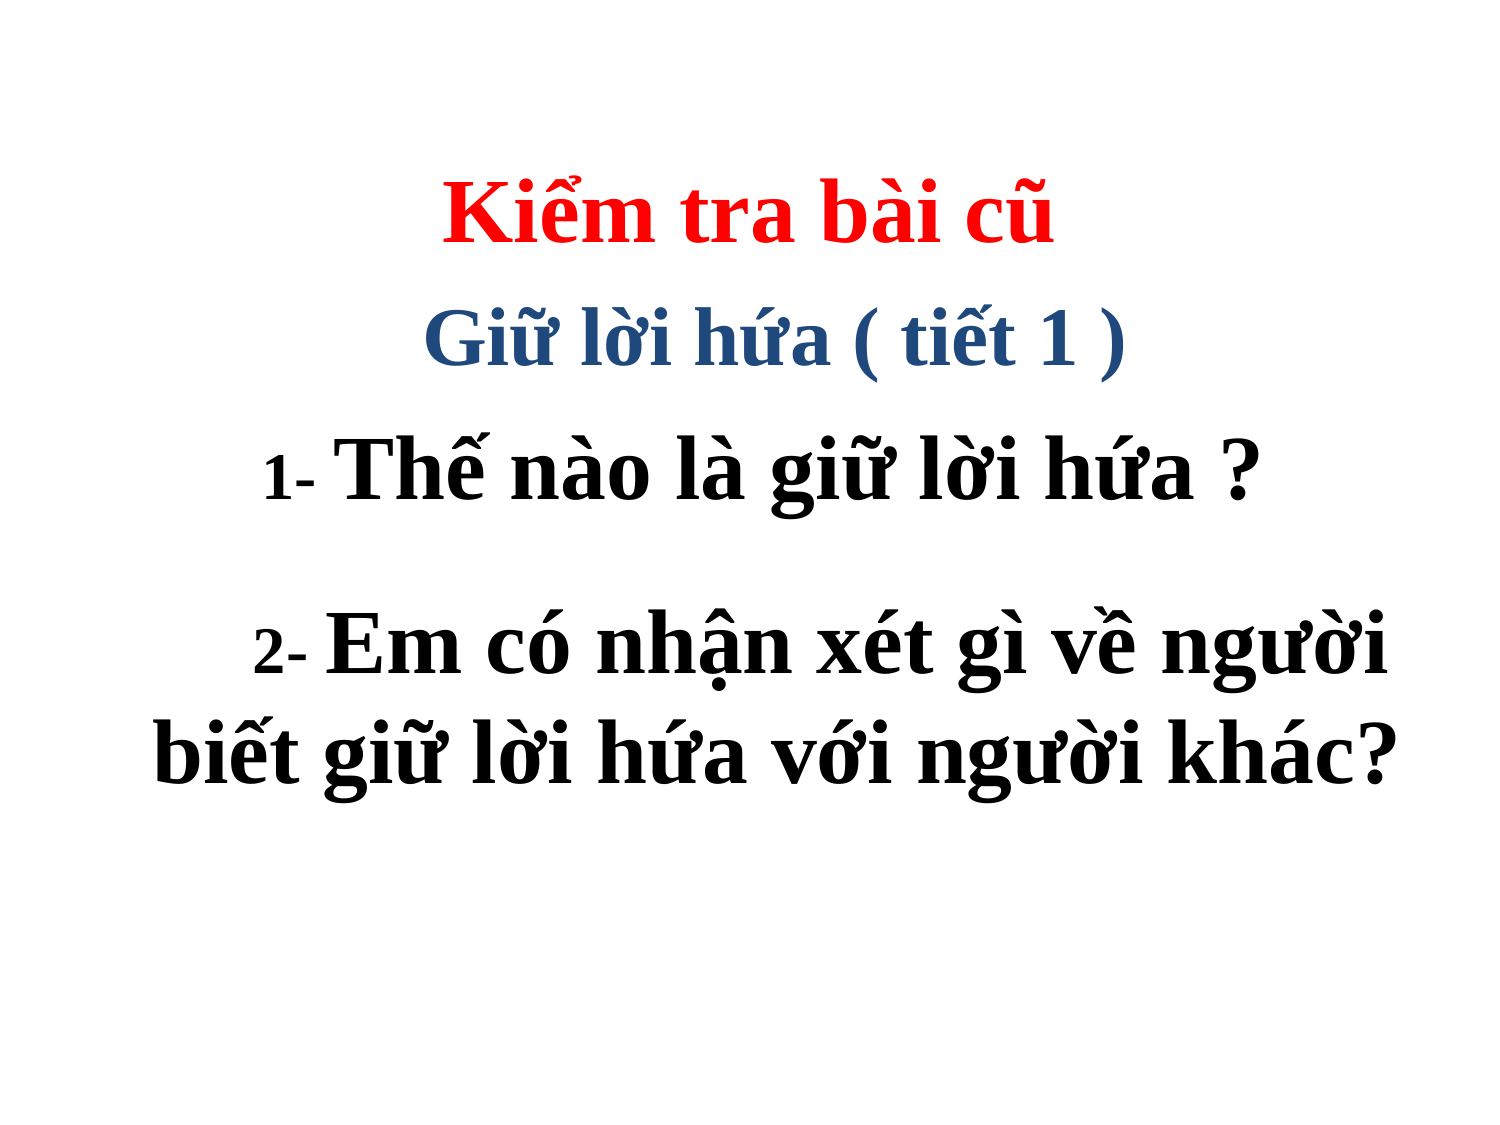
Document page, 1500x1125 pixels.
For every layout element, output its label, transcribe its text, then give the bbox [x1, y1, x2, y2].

text_box Giữ lời hứa ( tiết 1 ) [350, 275, 1200, 390]
text_box 2- Em có nhận xét gì về người biết giữ lời hứa với người khác? [137, 574, 1475, 810]
list 1- Thế nào là giữ lời hứa ? [112, 399, 1463, 538]
title Kiểm tra bài cũ [75, 112, 1425, 300]
